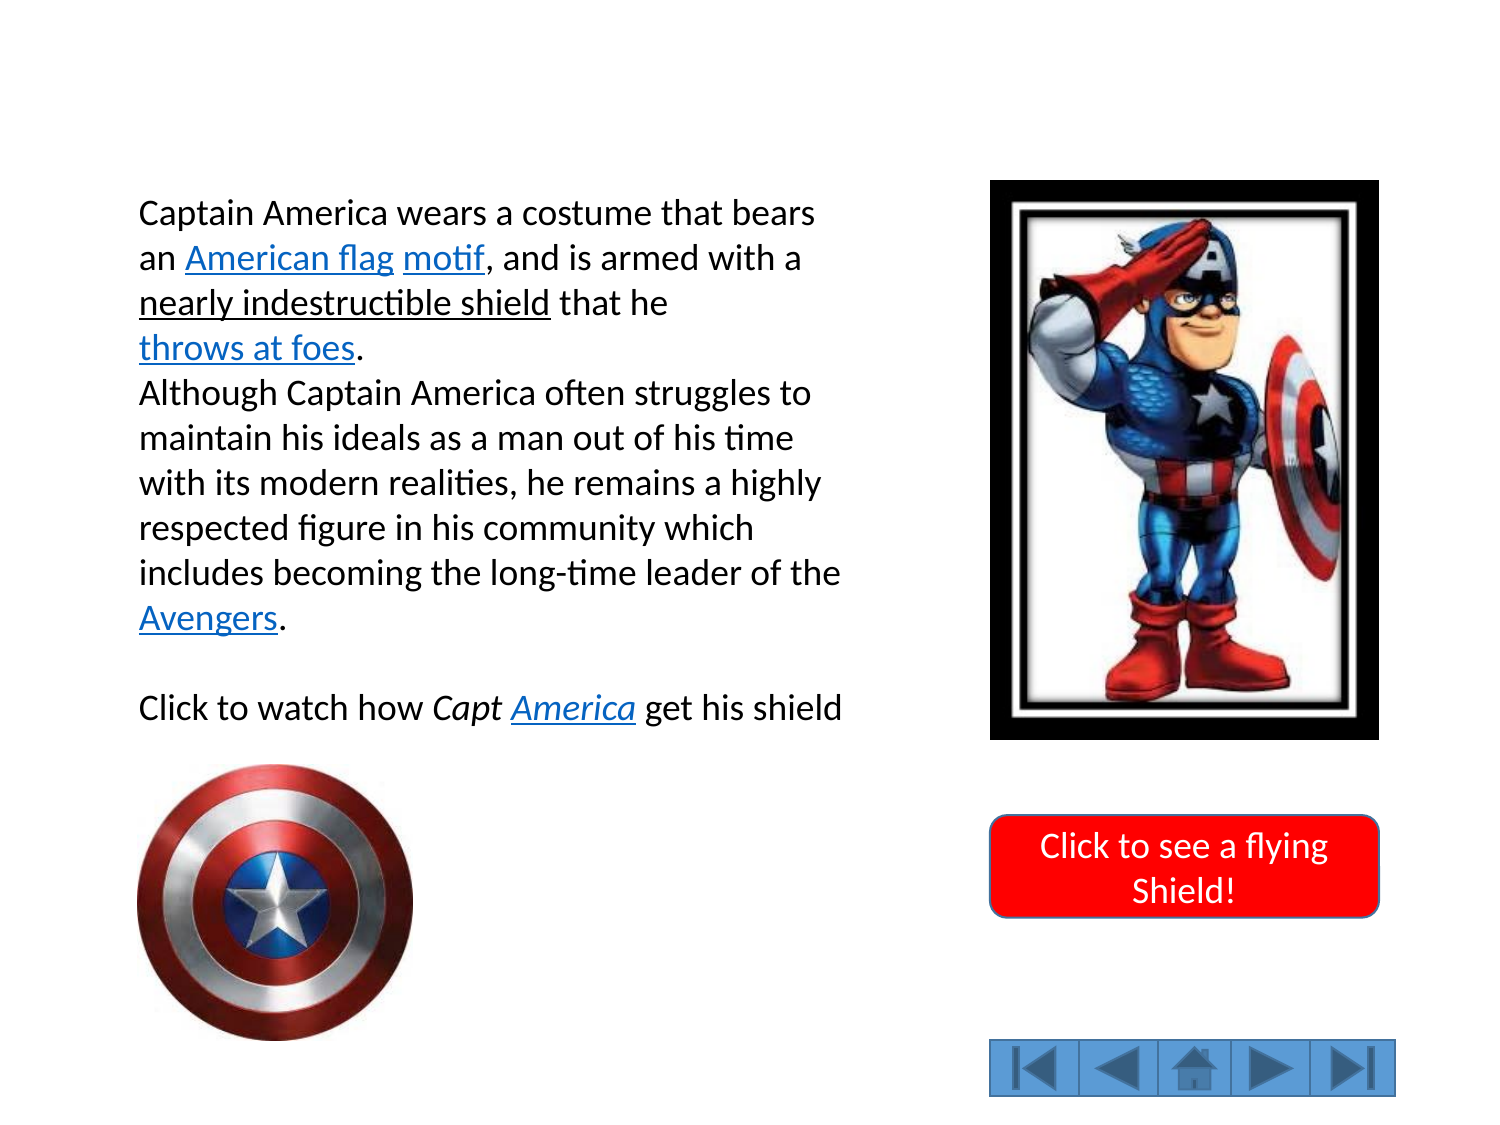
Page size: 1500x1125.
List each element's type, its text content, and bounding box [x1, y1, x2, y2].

picture [137, 764, 413, 1041]
text_box [989, 1039, 1080, 1097]
text_box [1309, 1039, 1396, 1097]
picture [989, 180, 1379, 740]
text_box Click to see a flying Shield! [988, 814, 1381, 919]
text_box [1080, 1039, 1157, 1097]
text_box [1157, 1039, 1232, 1097]
text_box Captain America wears a costume that bears an American flag motif, and is armed with a nearly indestructible shield that he throws at foes. Although Captain America often struggles to maintain his ideals as a man out of his time with its modern realities, he remains a highly respected figure in his community which includes becoming the long-time leader of the Avengers. Click to watch how Capt America get his shield [124, 180, 874, 736]
text_box [1232, 1039, 1309, 1097]
